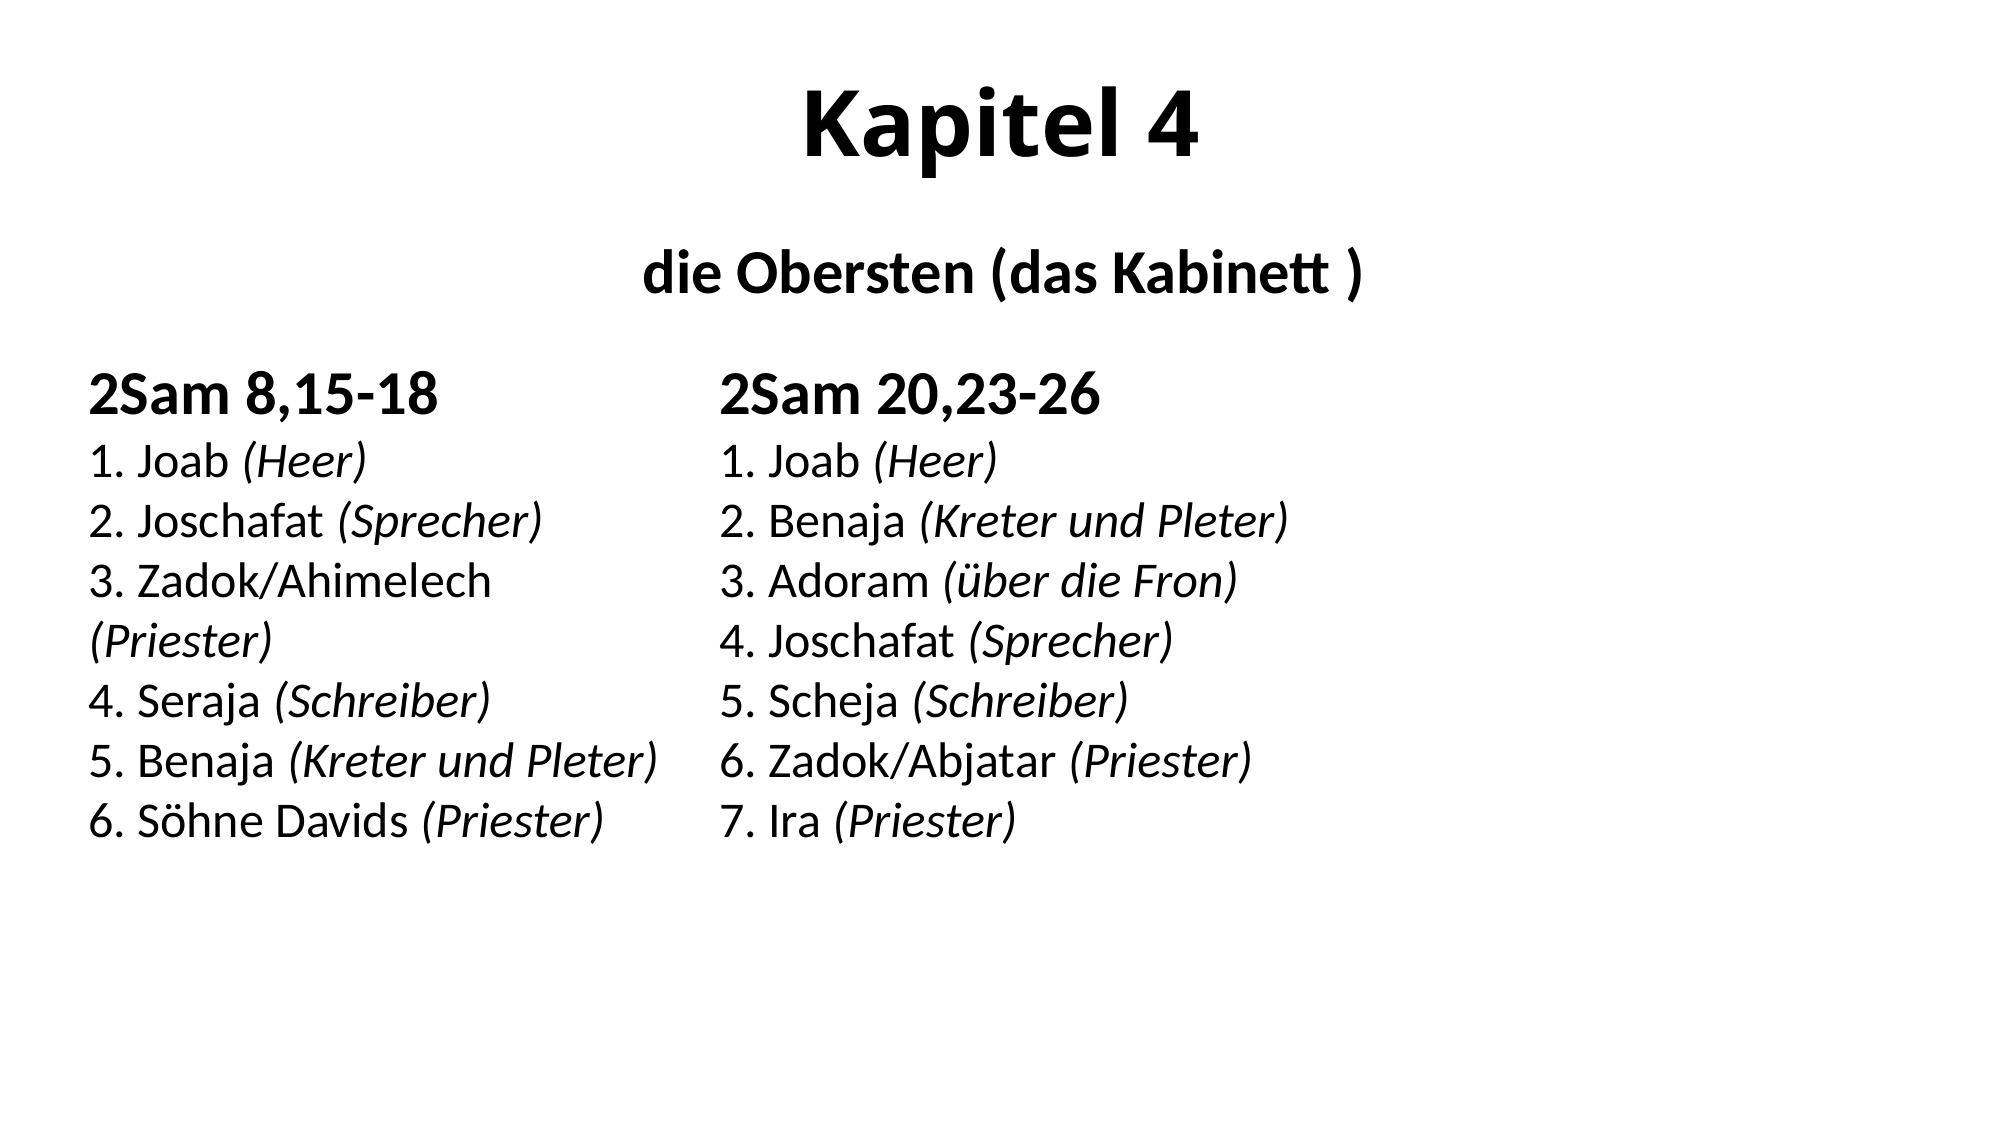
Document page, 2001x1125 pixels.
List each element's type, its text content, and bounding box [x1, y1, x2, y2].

title Kapitel 4 [137, 59, 1863, 194]
text_box die Obersten (das Kabinett ) [627, 223, 1381, 314]
text_box 2Sam 20,23-26 1. Joab (Heer) 2. Benaja (Kreter und Pleter) 3. Adoram (über die Fron) 4. Joschafat (Sprecher) 5. Scheja (Schreiber) 6. Zadok/Abjatar (Priester) 7. Ira (Priester) [704, 344, 1340, 855]
text_box 2Sam 8,15-18 1. Joab (Heer) 2. Joschafat (Sprecher) 3. Zadok/Ahimelech (Priester) 4. Seraja (Schreiber) 5. Benaja (Kreter und Pleter) 6. Söhne Davids (Priester) [73, 344, 704, 855]
